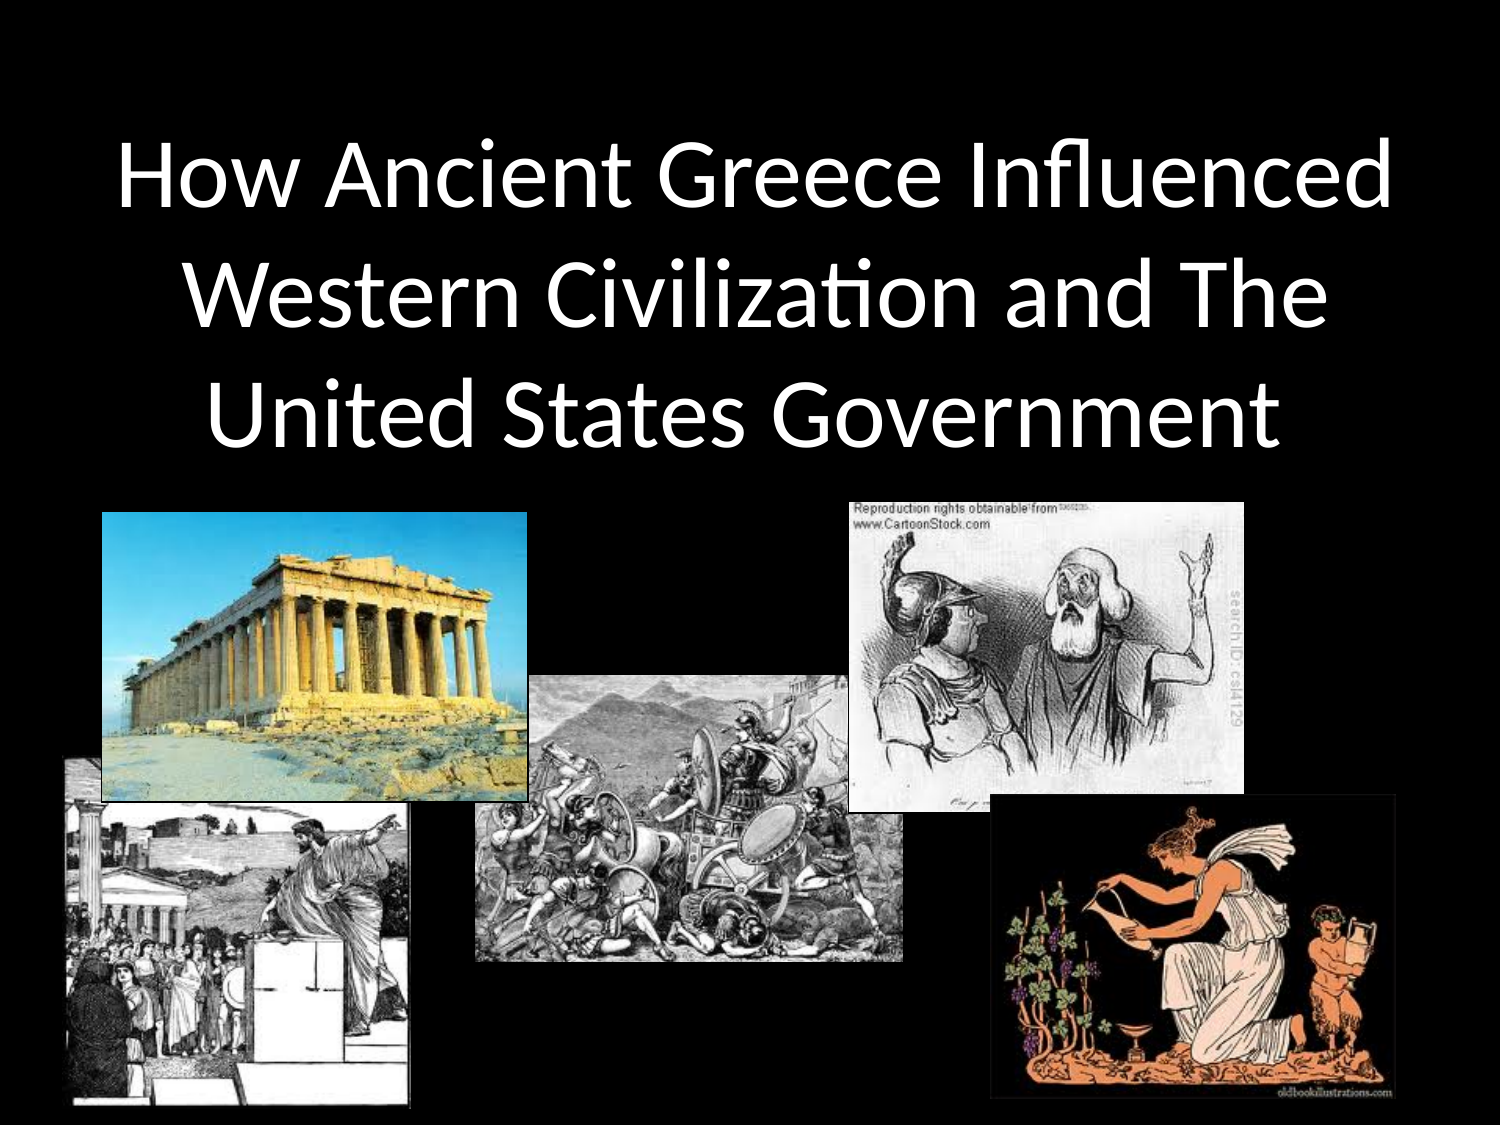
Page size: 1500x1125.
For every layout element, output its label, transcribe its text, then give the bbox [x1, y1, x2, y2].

text_box How Ancient Greece Influenced Western Civilization and The United States Government. [87, 99, 1425, 475]
picture [62, 501, 1396, 1110]
